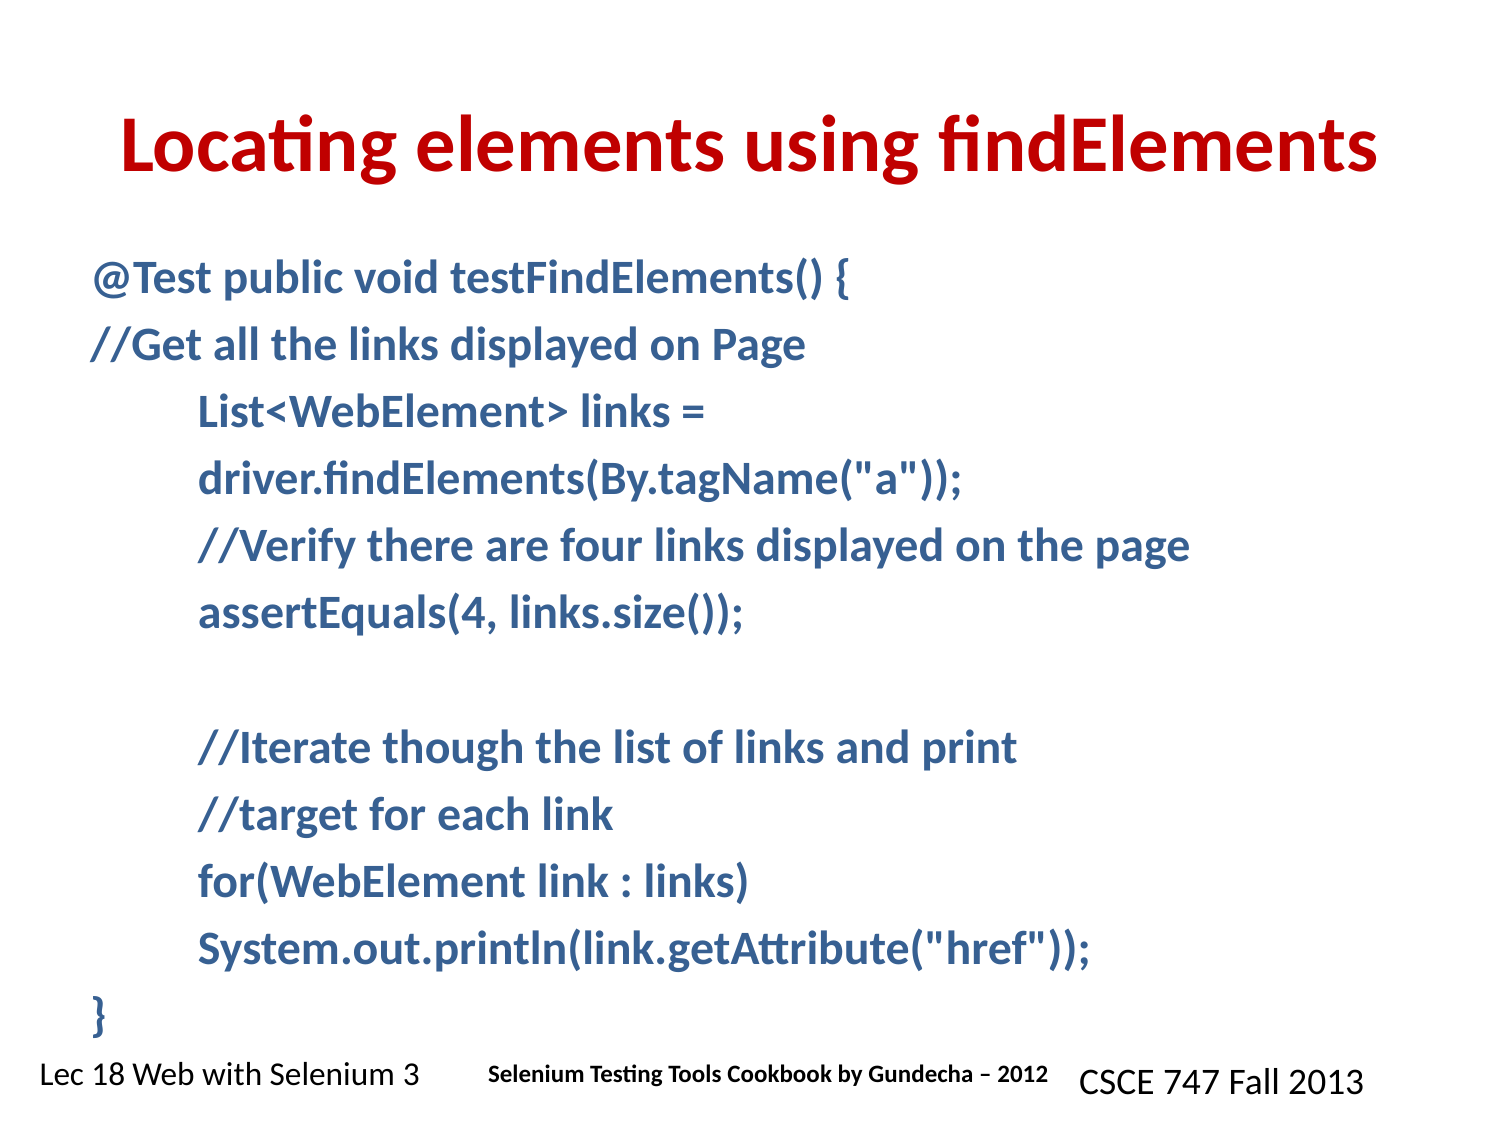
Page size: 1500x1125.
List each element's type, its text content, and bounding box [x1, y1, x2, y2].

list @Test public void testFindElements() { //Get all the links displayed on Page List<WebElement> links = driver.findElements(By.tagName("a")); //Verify there are four links displayed on the page assertEquals(4, links.size()); //Iterate though the list of links and print //target for each link for(WebElement link : links) System.out.println(link.getAttribute("href")); } [75, 237, 1425, 1050]
title Locating elements using findElements [75, 45, 1425, 233]
footer Selenium Testing Tools Cookbook by Gundecha – 2012 [462, 1042, 1075, 1103]
